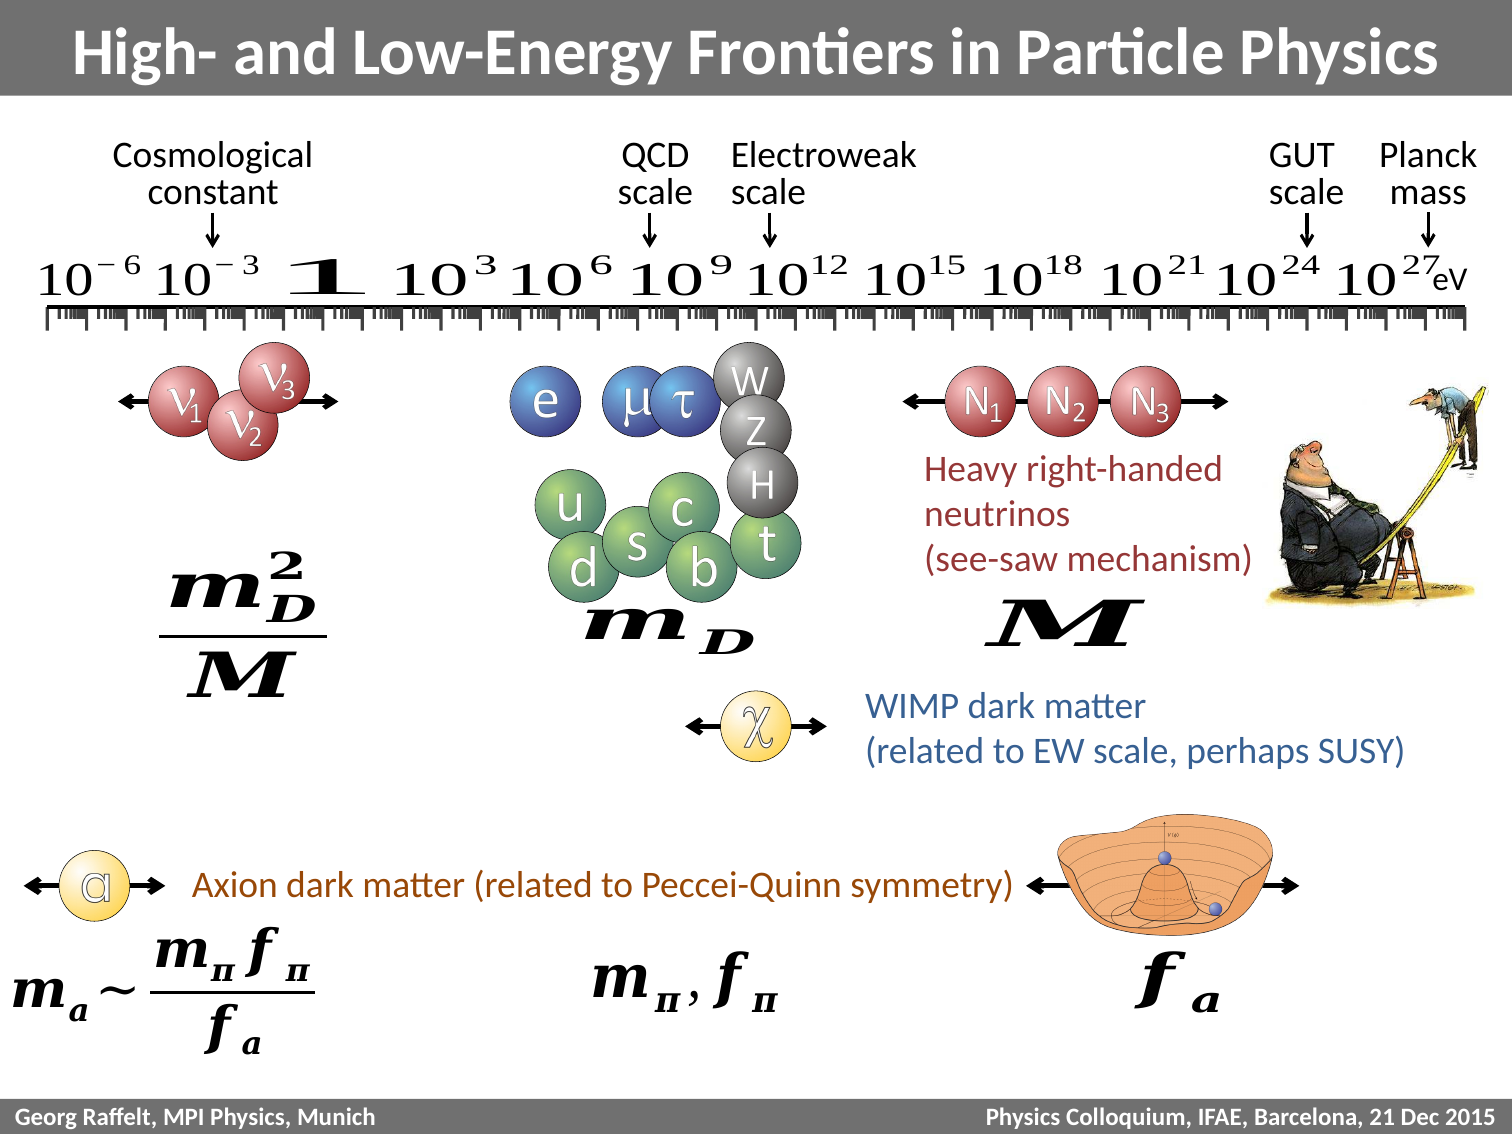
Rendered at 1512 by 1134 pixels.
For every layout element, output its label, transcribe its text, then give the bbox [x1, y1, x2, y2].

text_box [117, 342, 339, 461]
title High- and Low-Energy Frontiers in Particle Physics [0, 0, 1512, 96]
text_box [153, 365, 1490, 711]
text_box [10, 814, 1300, 1063]
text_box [713, 342, 799, 364]
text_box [35, 129, 1494, 331]
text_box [684, 672, 1229, 780]
